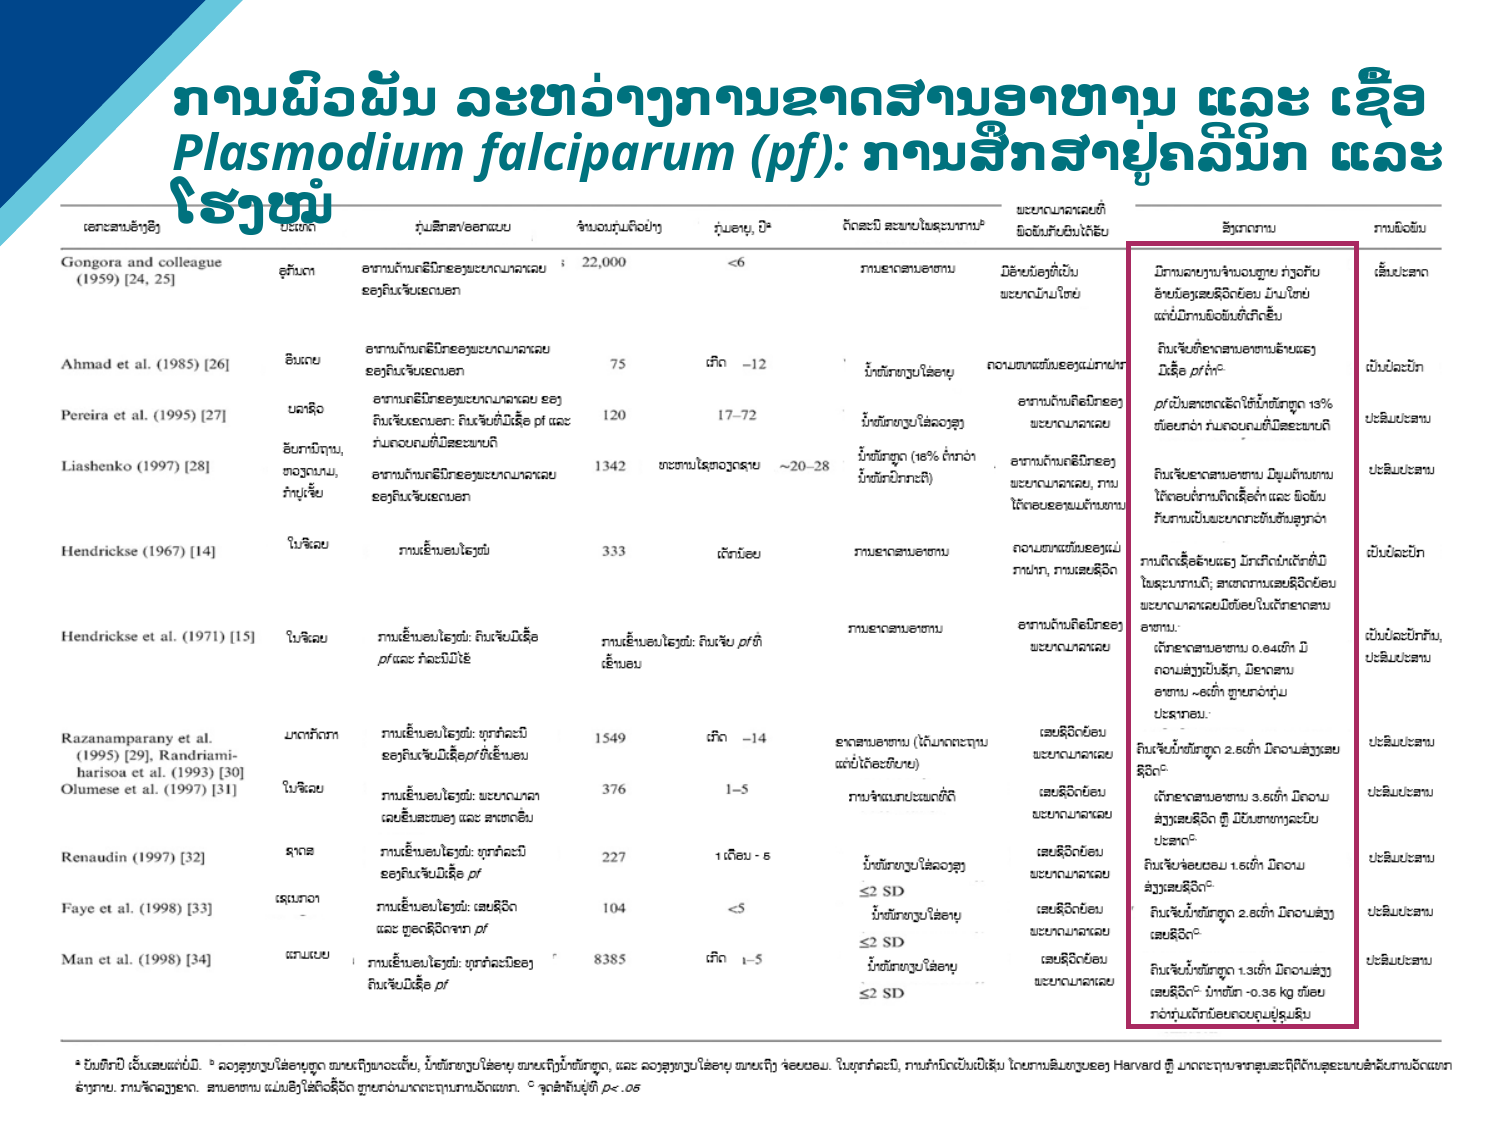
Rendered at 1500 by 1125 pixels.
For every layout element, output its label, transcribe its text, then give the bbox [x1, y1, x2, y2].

picture [58, 196, 1478, 1110]
title ການພົວພັນ ລະຫວ່າງການຂາດສານອາຫານ ແລະ ເຊື້ອ Plasmodium falciparum (pf): ການສຶກສາຢູ່ຄລີນິກ ແລະໂຮງໝໍ [157, 65, 1478, 196]
